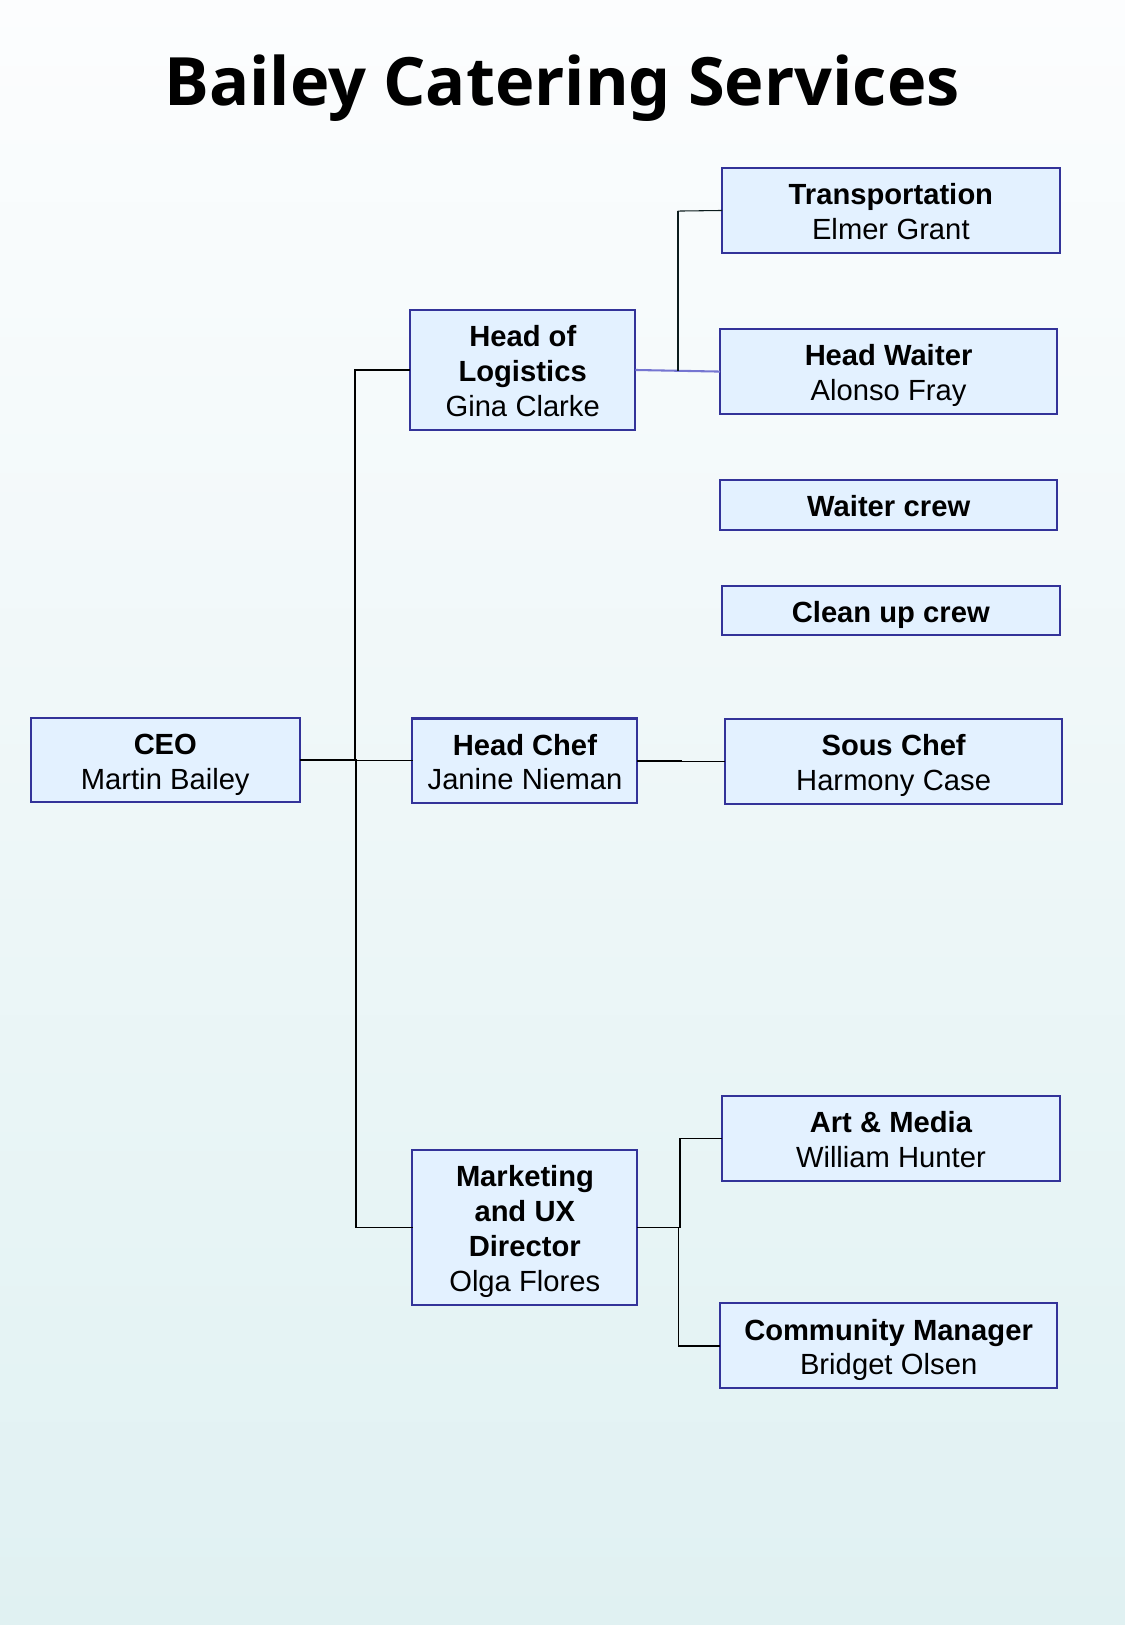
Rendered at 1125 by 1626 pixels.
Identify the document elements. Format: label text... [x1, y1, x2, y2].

text_box Bailey Catering Services [0, 31, 1125, 127]
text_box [637, 1228, 720, 1347]
text_box Transportation Elmer Grant [722, 168, 1060, 253]
text_box Head Waiter Alonso Fray [720, 329, 1058, 414]
text_box Head Chef Janine Nieman [412, 718, 638, 804]
text_box Art & Media William Hunter [722, 1095, 1060, 1181]
text_box Community Manager Bridget Olsen [720, 1303, 1058, 1389]
text_box Clean up crew [722, 585, 1060, 636]
text_box CEO Martin Bailey [30, 717, 299, 803]
text_box Waiter crew [720, 480, 1058, 530]
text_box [637, 1138, 723, 1229]
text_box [299, 762, 413, 1229]
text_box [299, 370, 411, 760]
text_box Head of Logistics Gina Clarke [410, 310, 636, 430]
text_box Marketing and UX Director Olga Flores [412, 1150, 637, 1305]
text_box Sous Chef Harmony Case [725, 718, 1063, 804]
